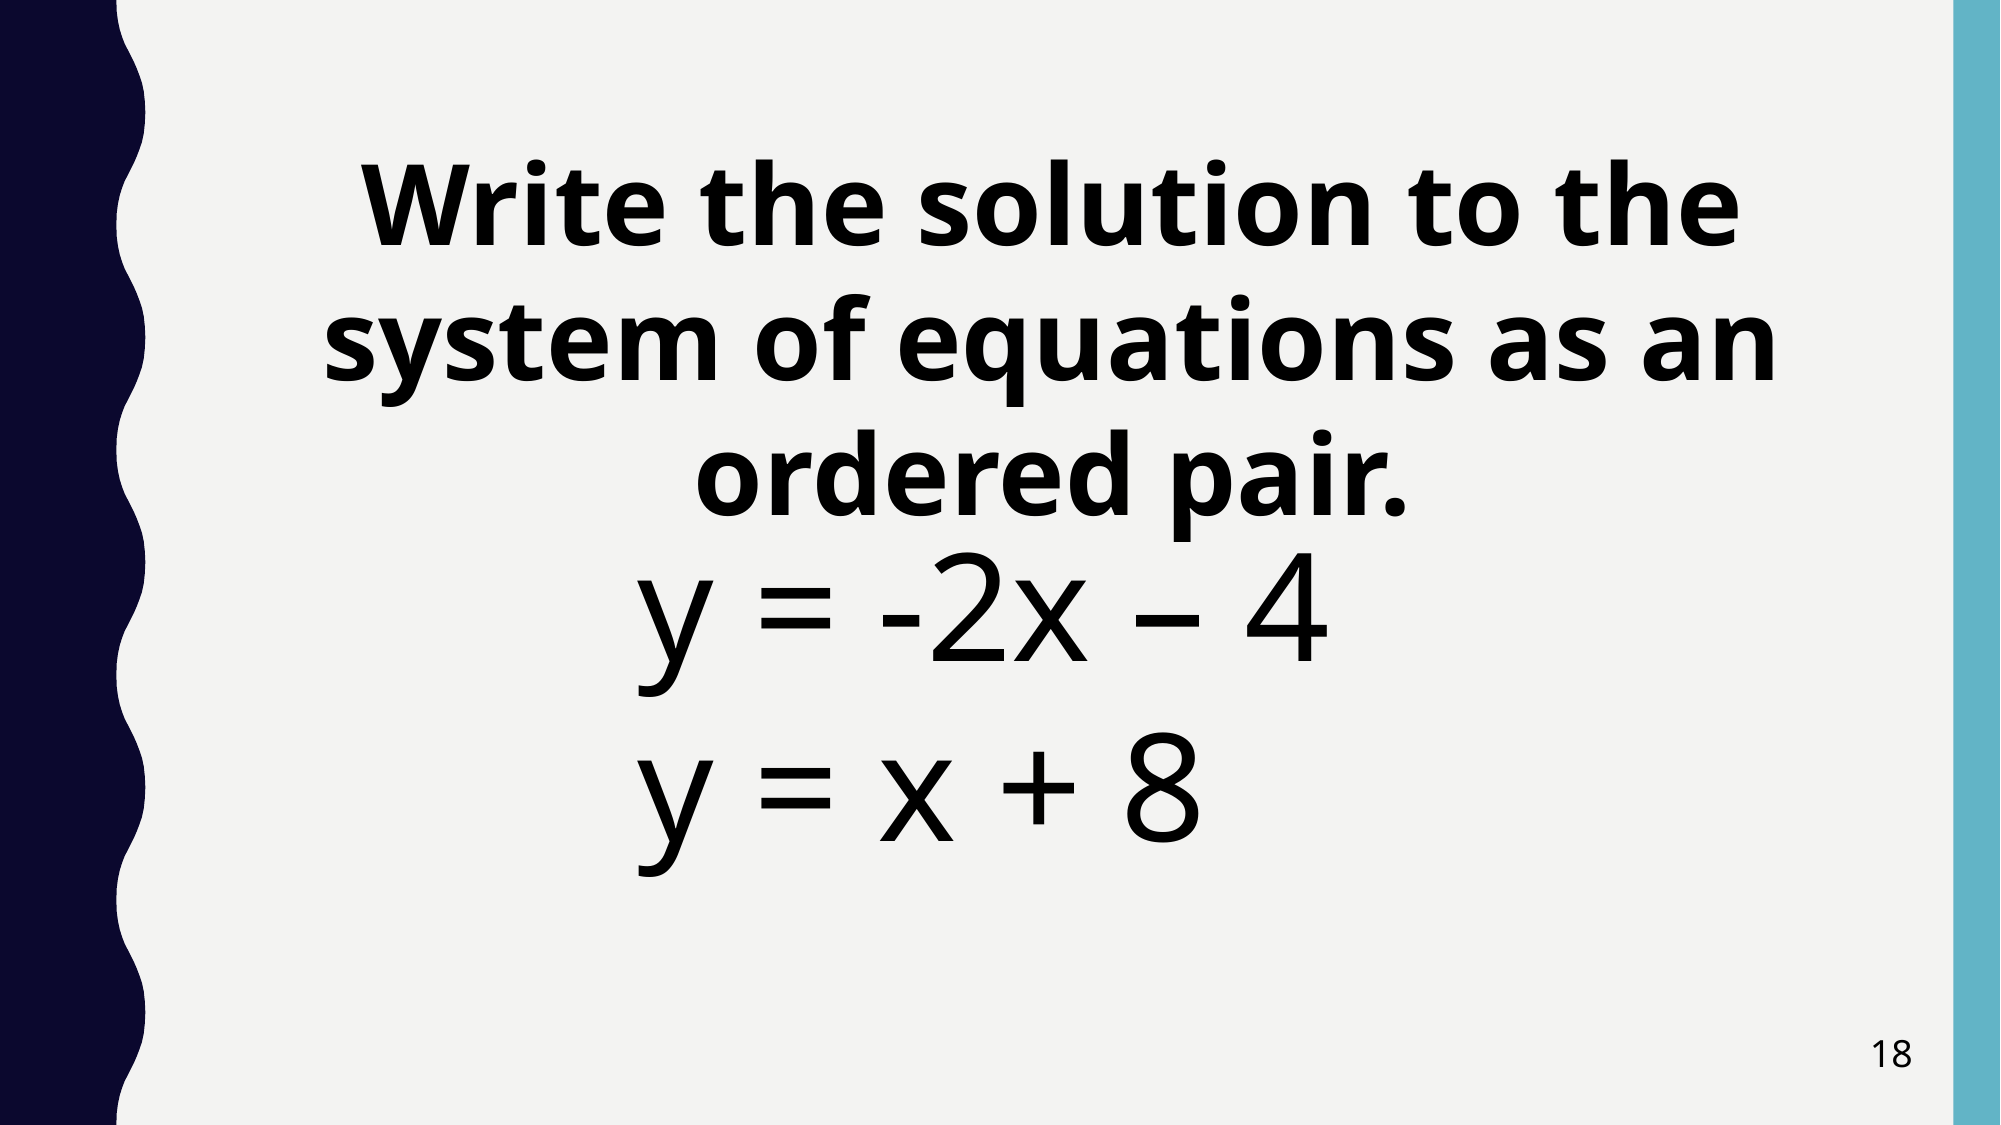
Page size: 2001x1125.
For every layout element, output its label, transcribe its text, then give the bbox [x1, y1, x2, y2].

text_box Write the solution to the system of equations as an ordered pair. [134, 125, 1971, 546]
text_box 18 [1855, 1023, 1939, 1083]
text_box y = -2x – 4 y = x + 8 [637, 511, 1664, 872]
